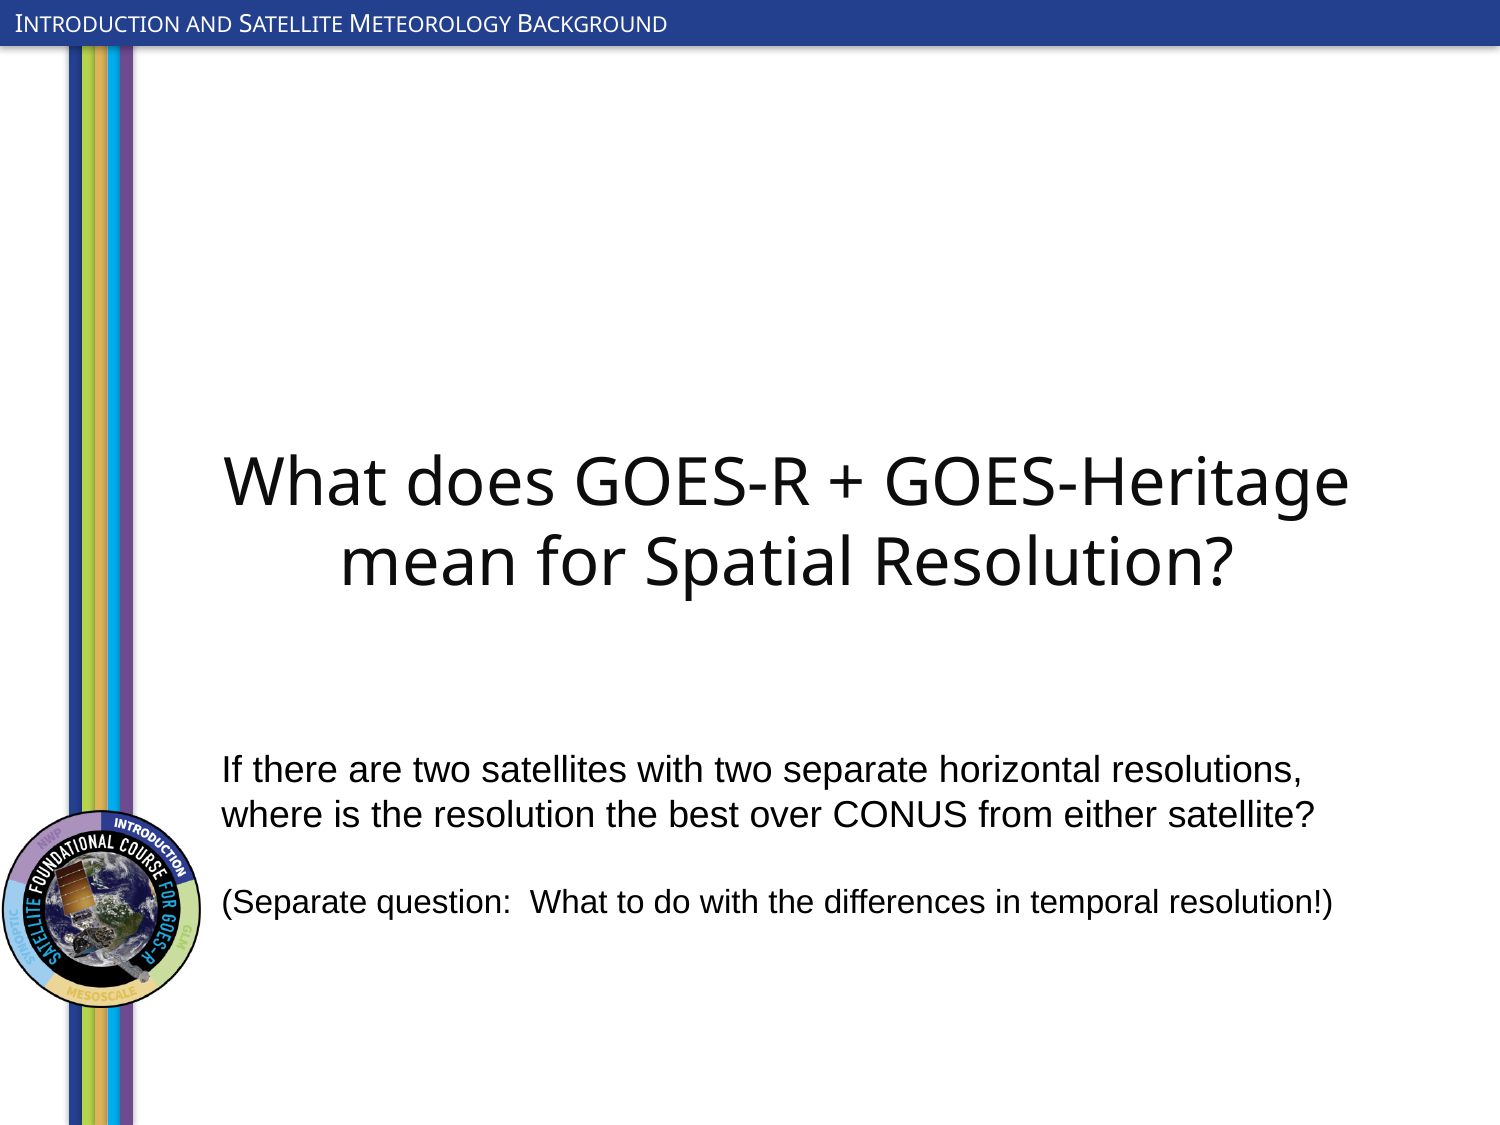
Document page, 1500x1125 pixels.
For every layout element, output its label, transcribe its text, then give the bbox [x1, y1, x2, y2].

picture [0, 807, 203, 1010]
title What does GOES-R + GOES-Heritage mean for Spatial Resolution? [150, 425, 1426, 613]
text_box If there are two satellites with two separate horizontal resolutions, where is the resolution the best over CONUS from either satellite? (Separate question: What to do with the differences in temporal resolution!) [206, 737, 1351, 928]
